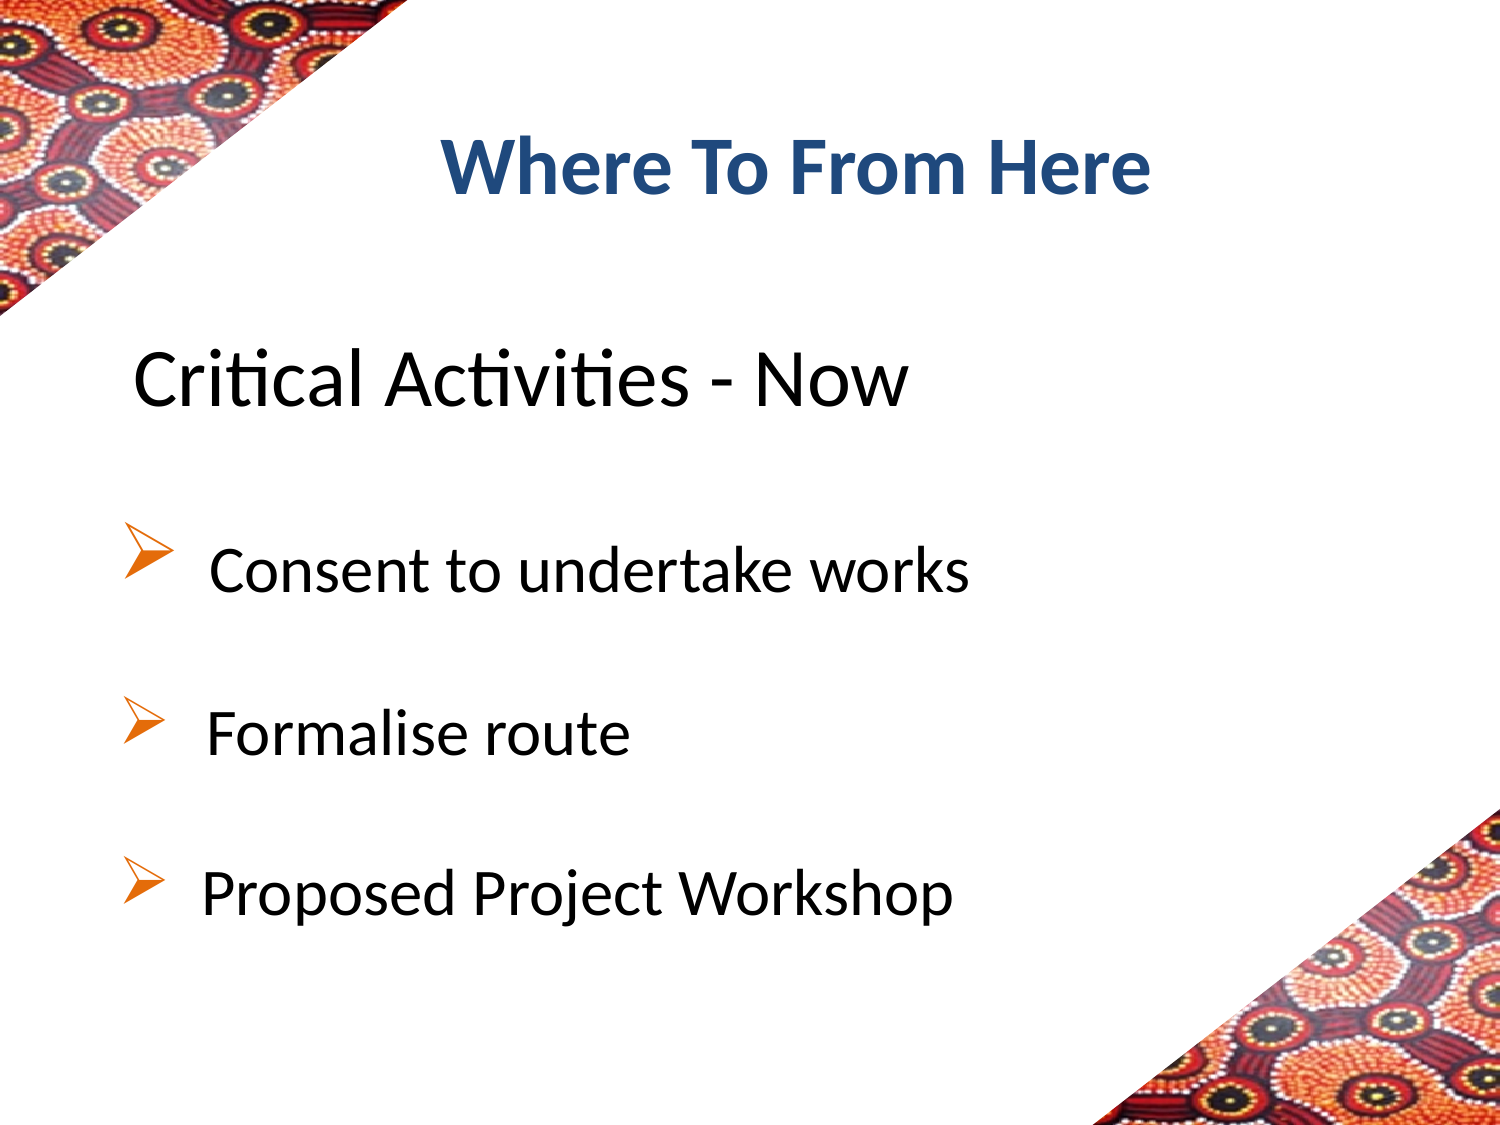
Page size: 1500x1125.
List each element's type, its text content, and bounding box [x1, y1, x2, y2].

picture [1092, 762, 1500, 1125]
text_box Where To From Here [366, 66, 1436, 256]
text_box Critical Activities - Now Consent to undertake works Formalise route Proposed Project Workshop [88, 231, 1459, 1094]
picture [0, 0, 408, 362]
